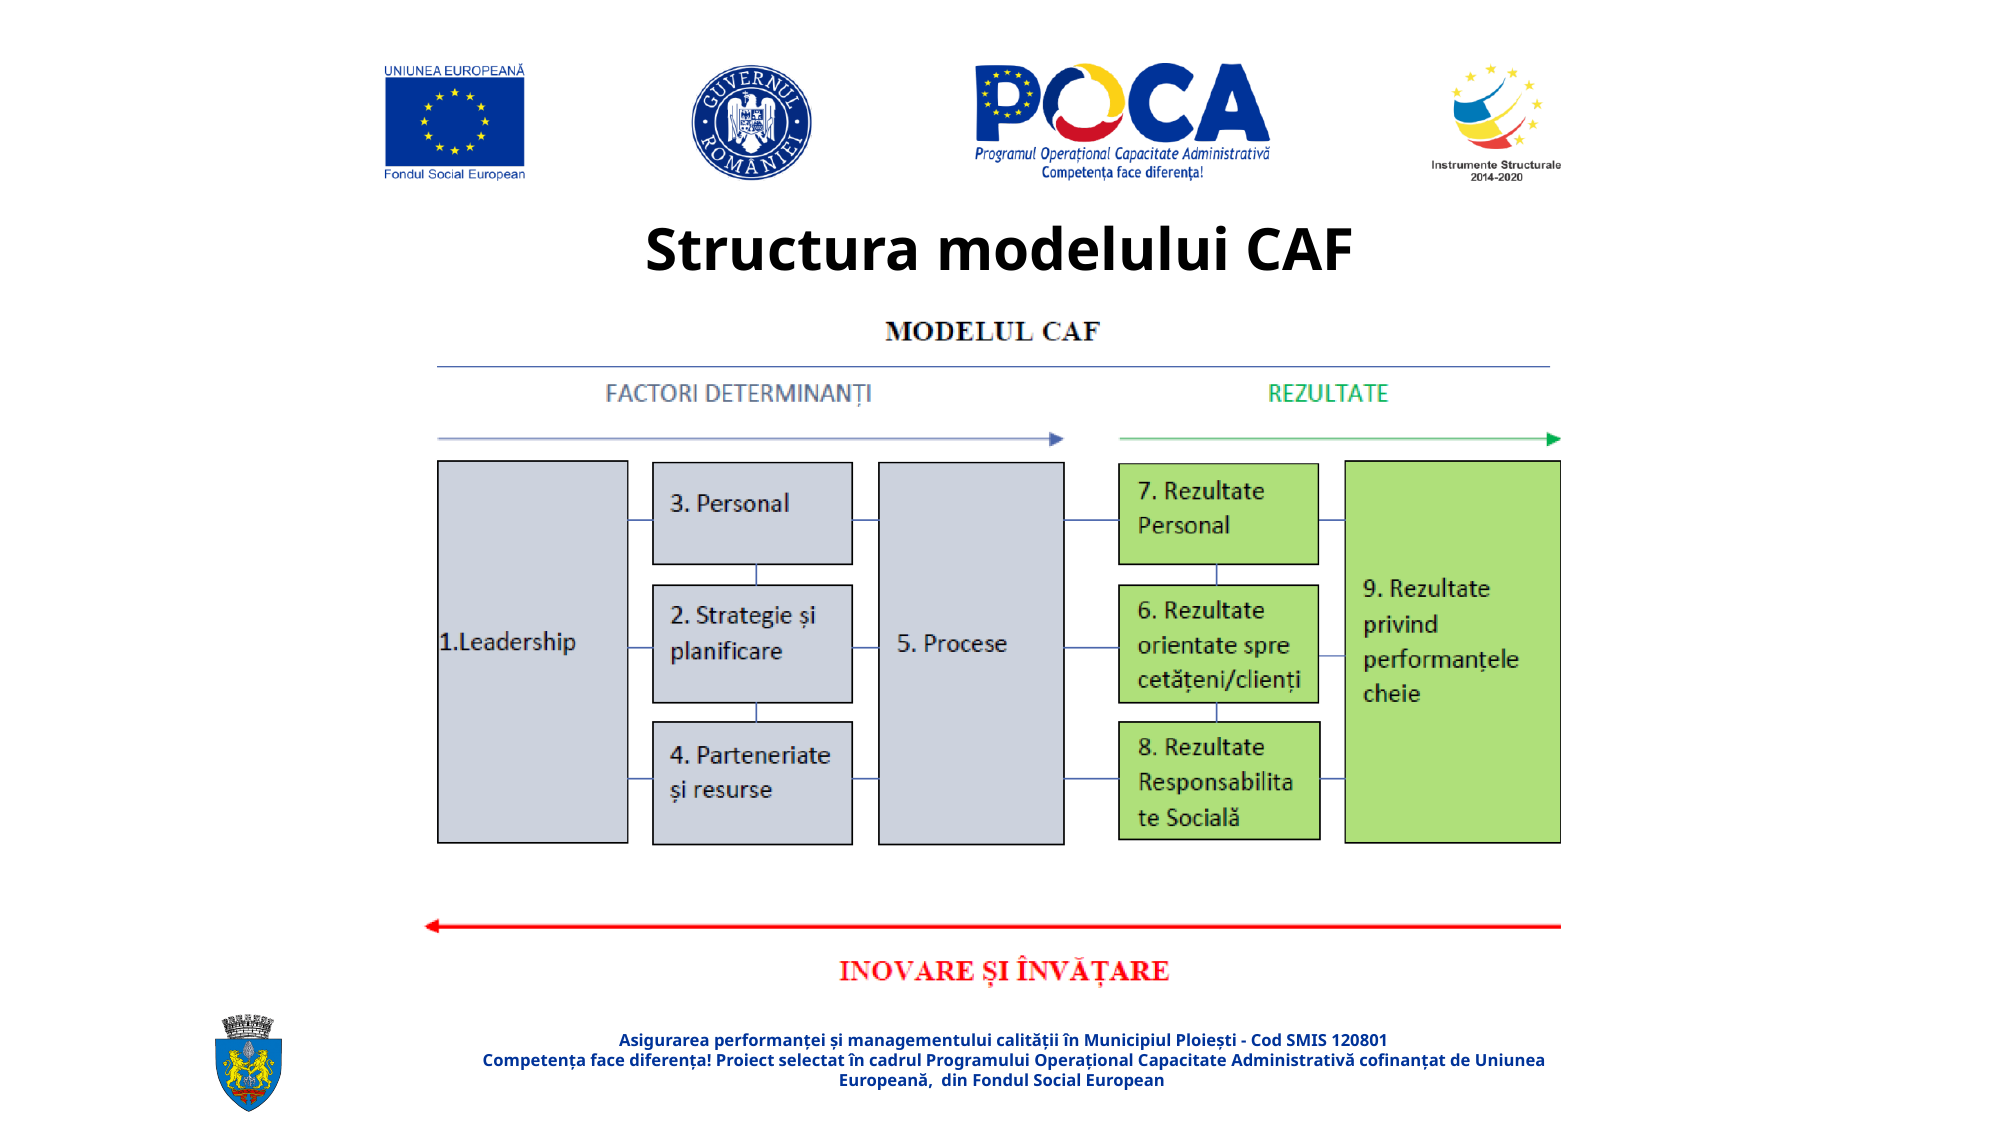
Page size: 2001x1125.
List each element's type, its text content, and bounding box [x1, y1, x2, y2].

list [399, 299, 1601, 1014]
picture [215, 1014, 282, 1112]
text_box Asigurarea performanței și managementului calității în Municipiul Ploiești - Cod SMIS 120801 Competența face diferența! Proiect selectat în cadrul Programului Operațional Capacitate Administrativă cofinanțat de Uniunea Europeană, din Fondul Social European [427, 1014, 1578, 1098]
title Structura modelului CAF [352, 204, 1648, 300]
picture [382, 62, 1561, 181]
